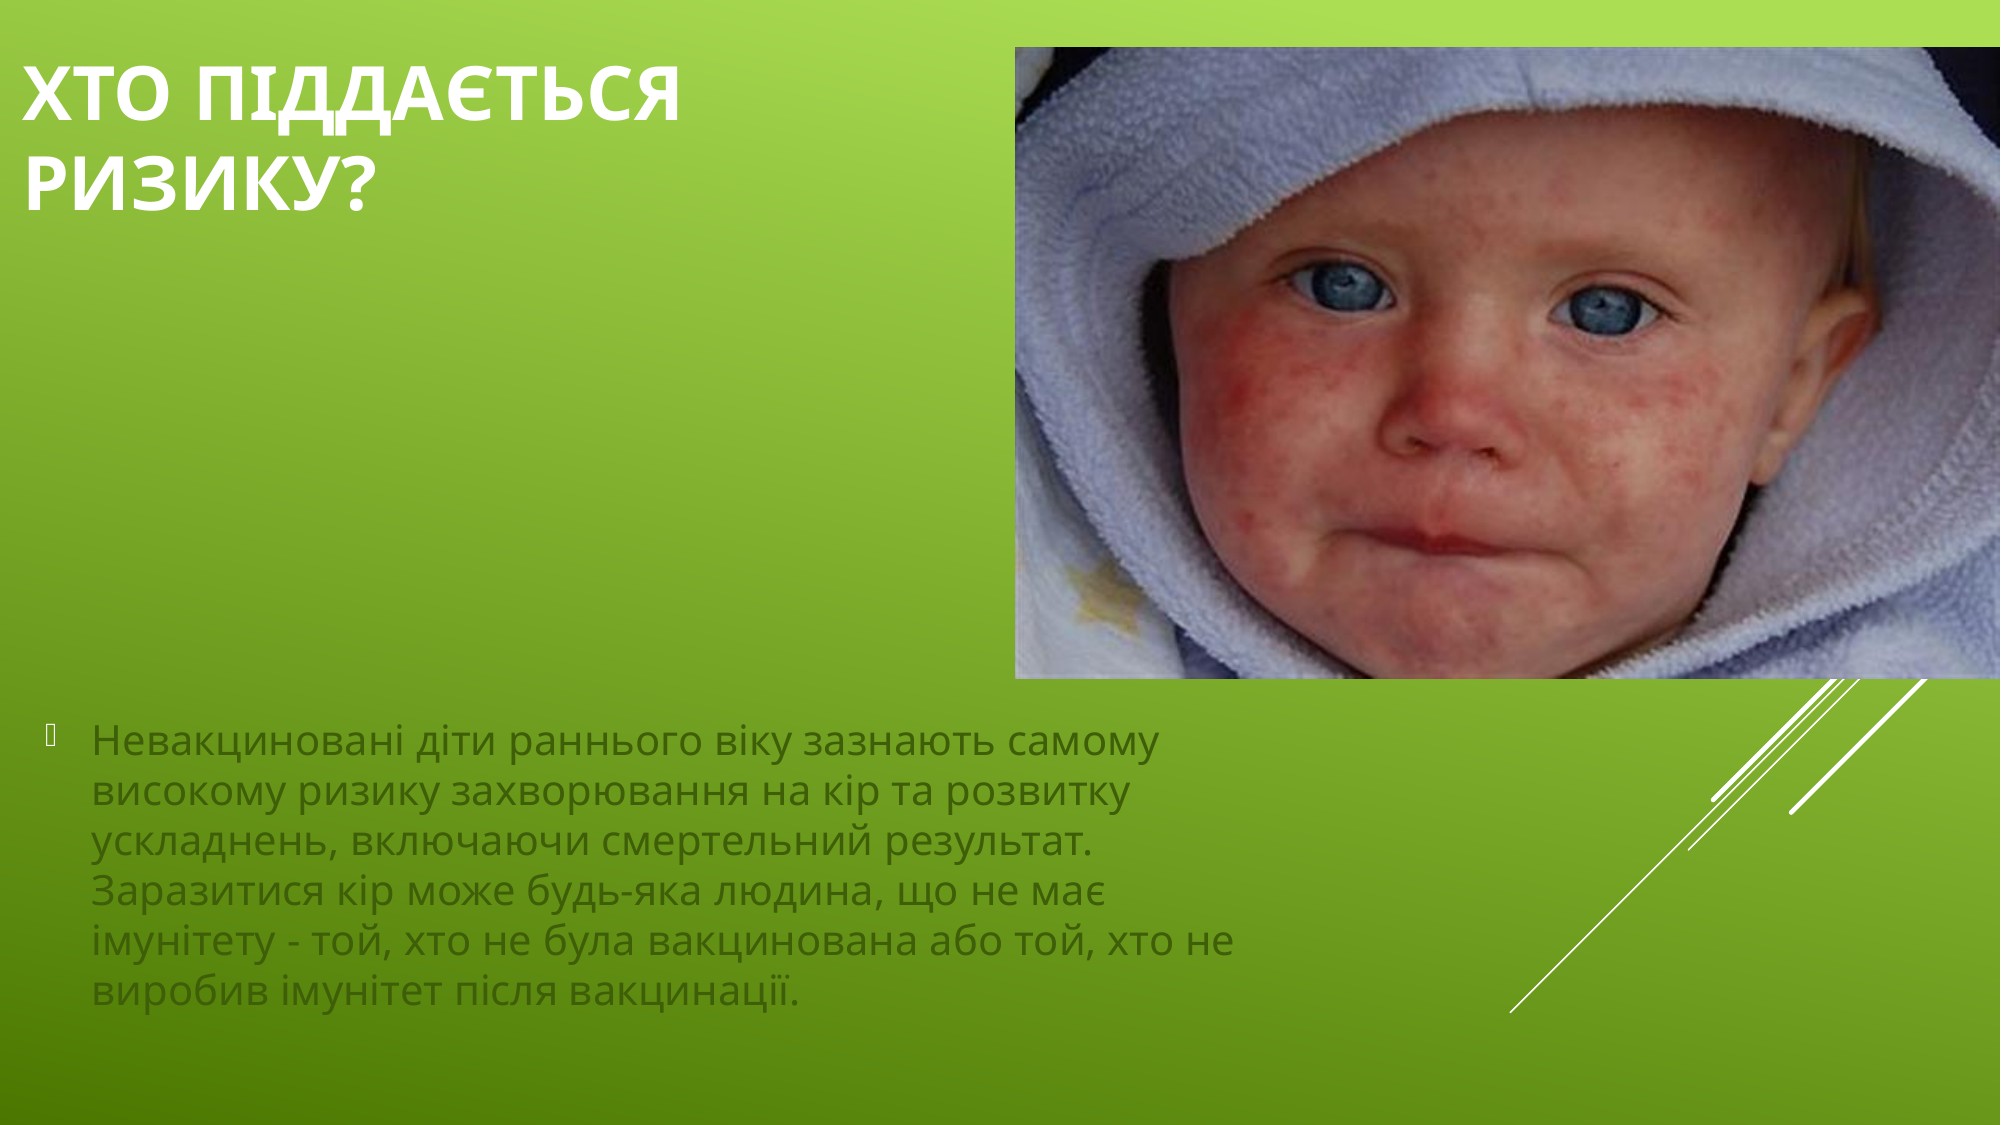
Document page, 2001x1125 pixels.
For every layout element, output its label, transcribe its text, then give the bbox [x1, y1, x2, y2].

title Хто піддається ризику? [7, 36, 1057, 234]
list Невакциновані діти раннього віку зазнають самому високому ризику захворювання на кір та розвитку ускладнень, включаючи смертельний результат. Заразитися кір може будь-яка людина, що не має імунітету - той, хто не була вакцинована або той, хто не виробив імунітет після вакцинації. [30, 695, 1257, 1103]
picture [1015, 46, 2000, 679]
